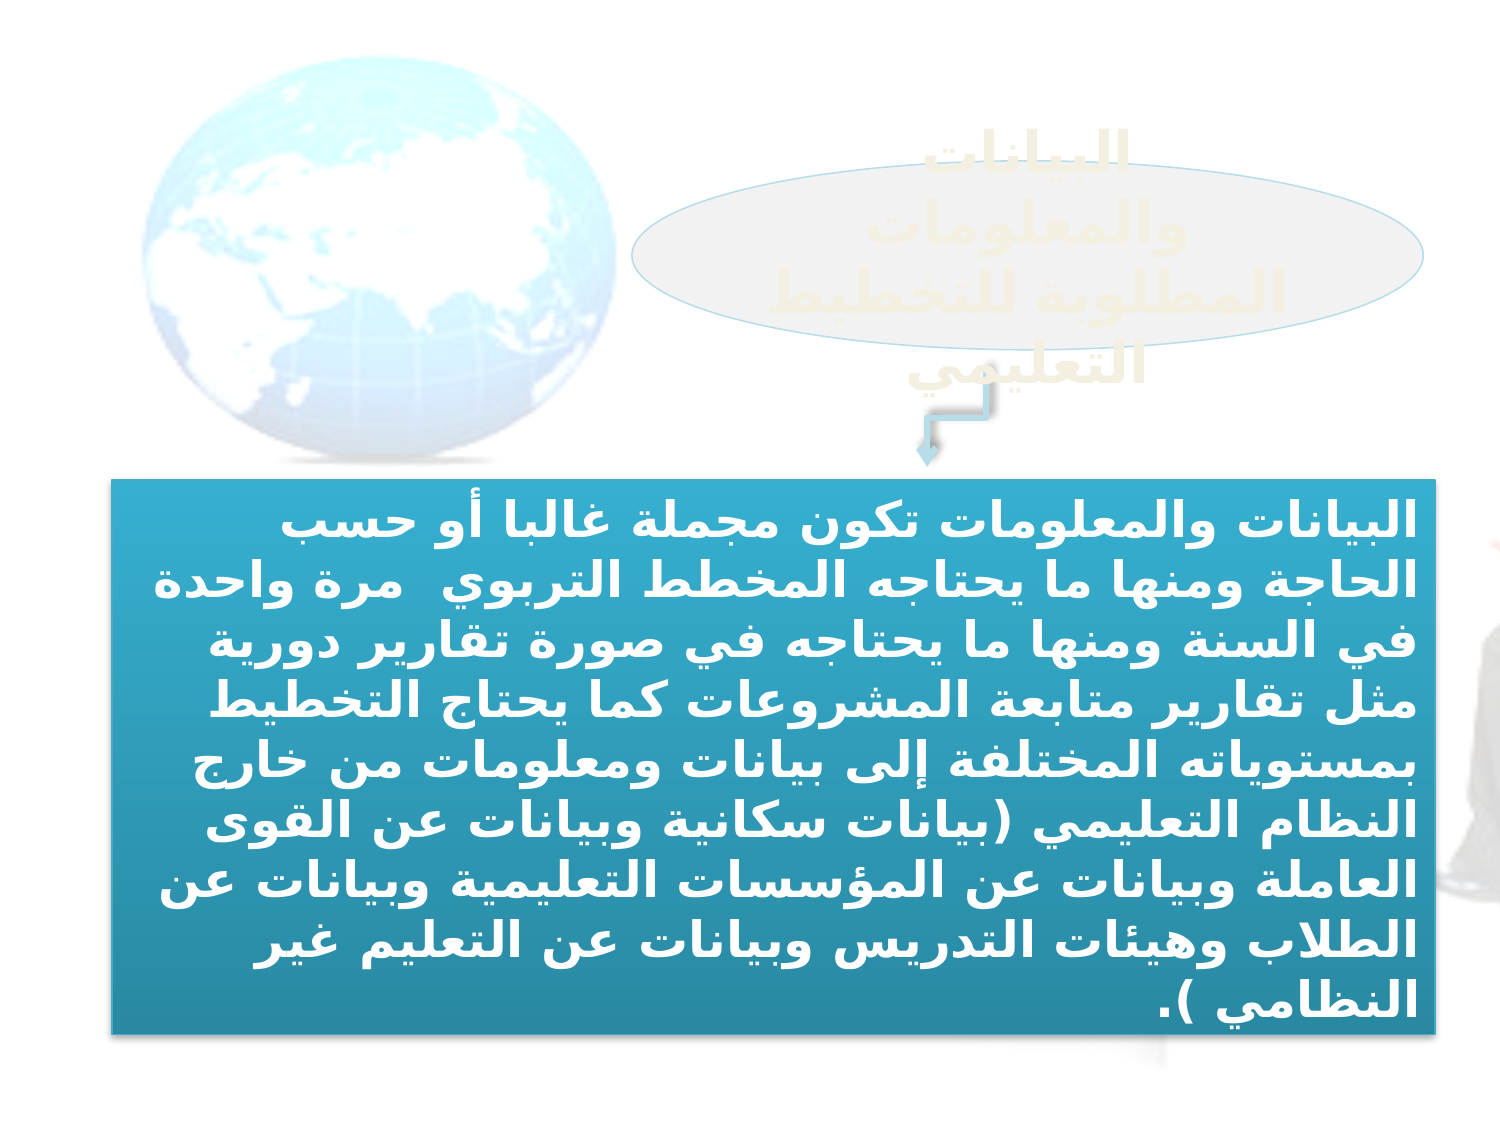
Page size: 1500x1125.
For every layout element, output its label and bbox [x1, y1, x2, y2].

text_box [907, 387, 1007, 448]
list [0, 0, 1500, 1125]
